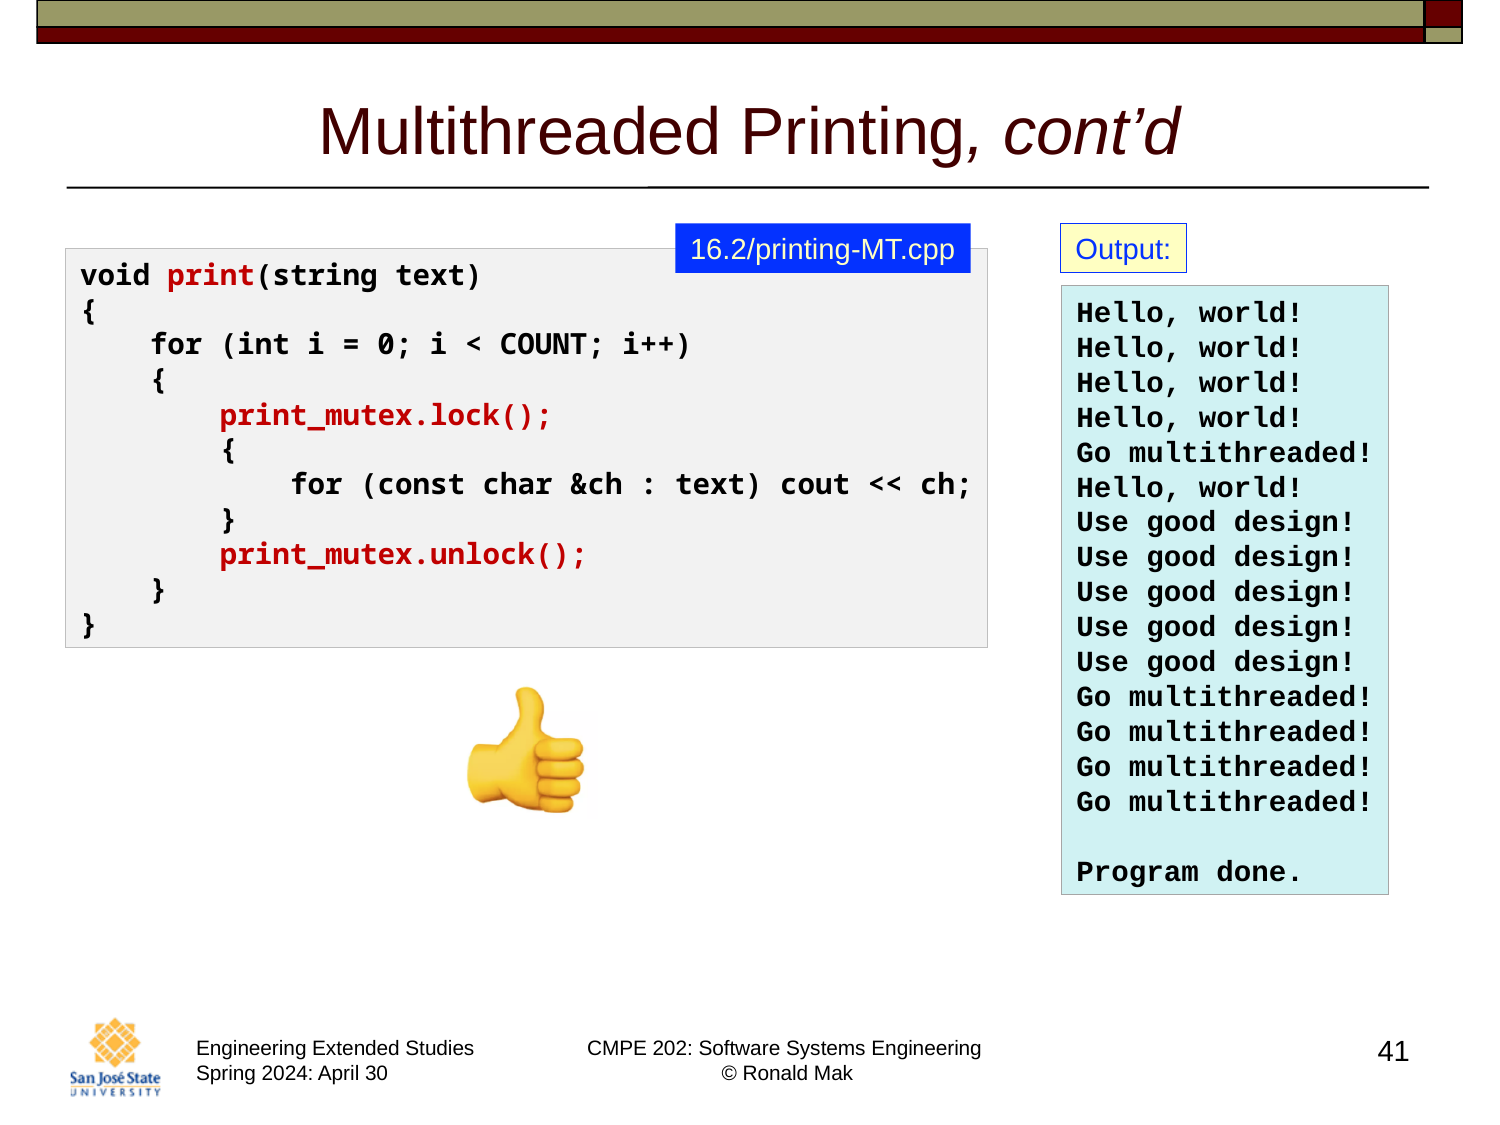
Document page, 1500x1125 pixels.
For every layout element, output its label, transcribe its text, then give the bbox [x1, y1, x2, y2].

text_box Hello, world! Hello, world! Hello, world! Hello, world! Go multithreaded! Hello, world! Use good design! Use good design! Use good design! Use good design! Use good design! Go multithreaded! Go multithreaded! Go multithreaded! Go multithreaded! Program done. [1061, 285, 1389, 895]
picture [454, 682, 598, 819]
text_box 16.2/printing-MT.cpp [675, 223, 971, 273]
slide_number 41 [1305, 1025, 1425, 1100]
title Multithreaded Printing, cont’d [75, 67, 1425, 175]
picture [60, 1012, 166, 1112]
text_box void print(string text) { for (int i = 0; i < COUNT; i++) { print_mutex.lock(); { for (const char &ch : text) cout << ch; } print_mutex.unlock(); } } [65, 248, 988, 648]
text_box Output: [1060, 223, 1187, 273]
